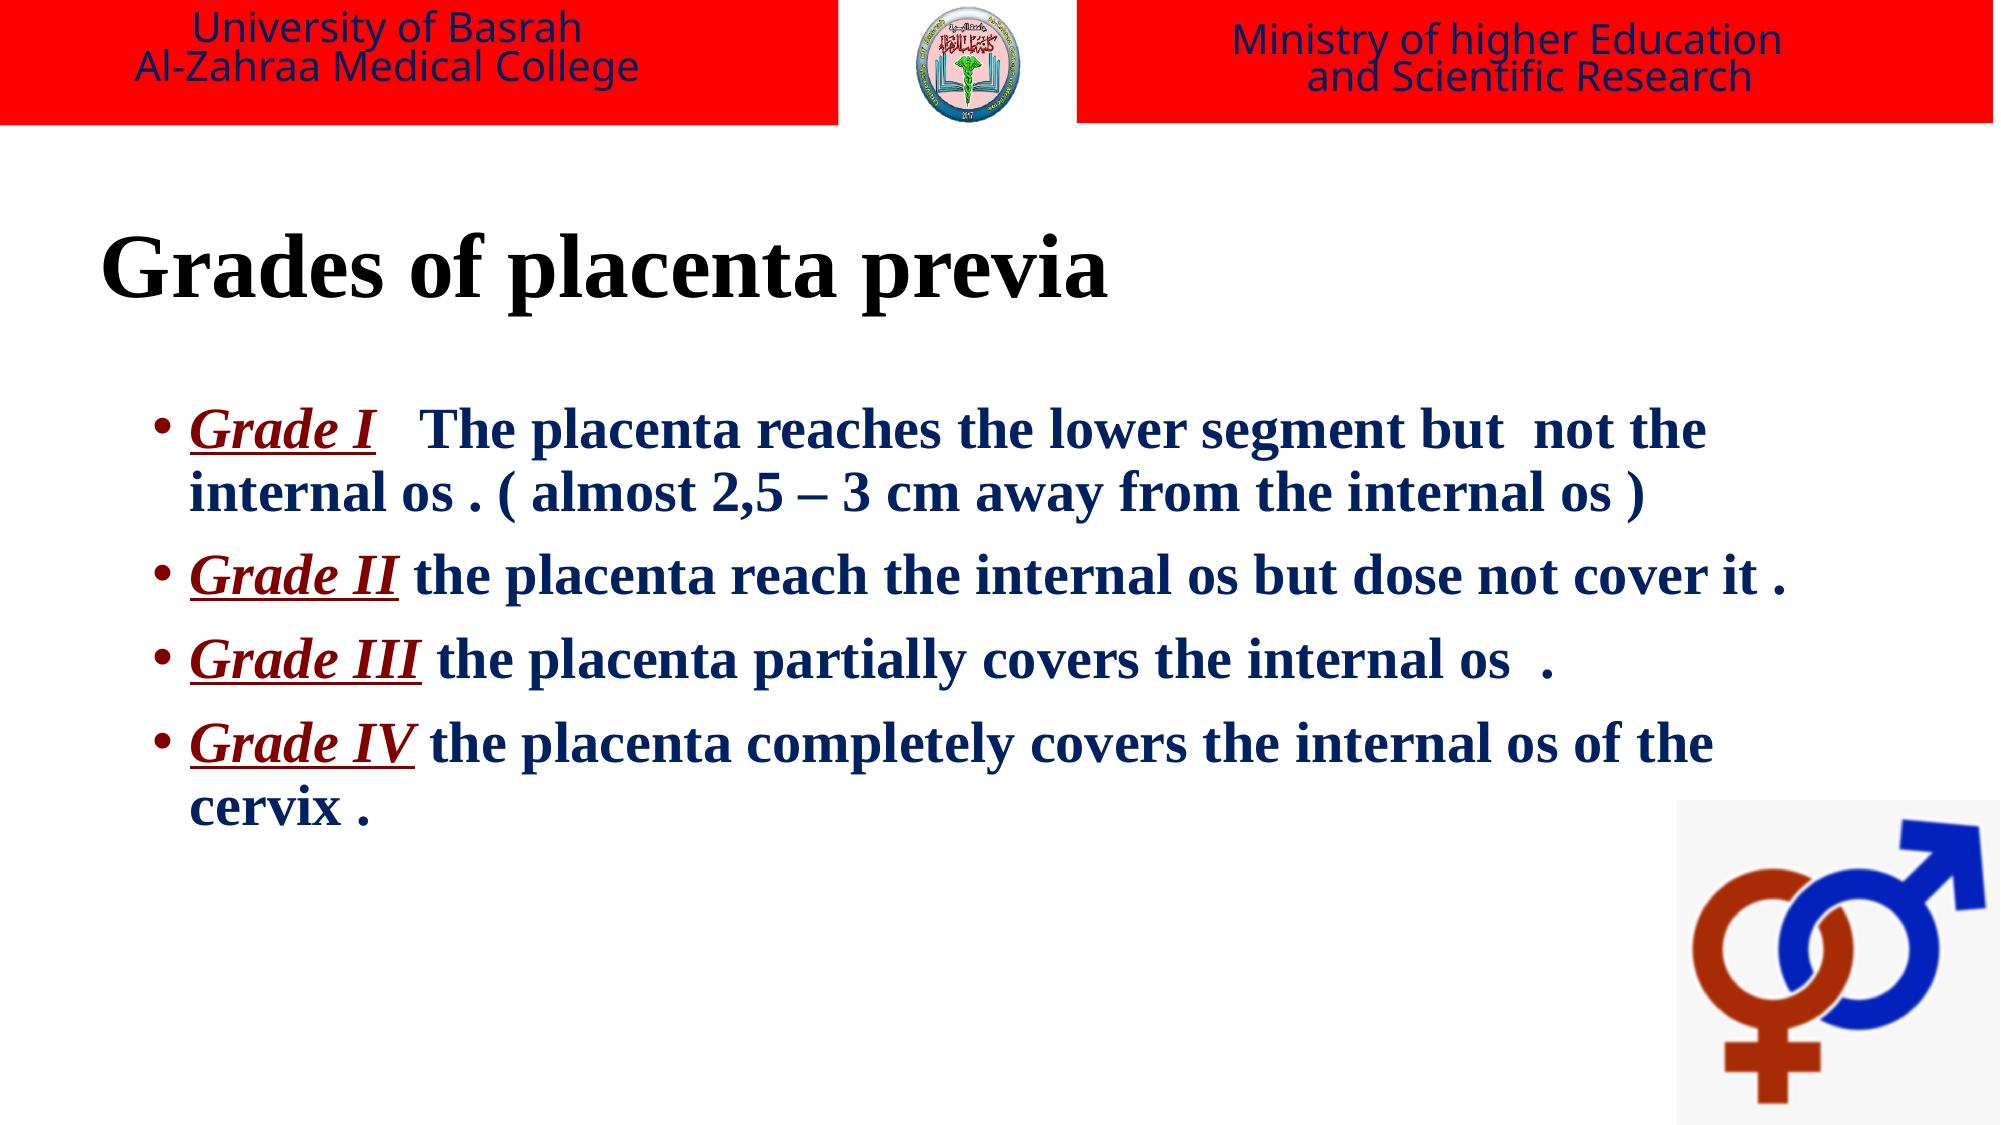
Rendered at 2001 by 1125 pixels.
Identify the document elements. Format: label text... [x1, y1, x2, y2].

text_box [0, 0, 839, 126]
text_box [1076, 0, 1993, 124]
text_box Ministry of higher Education and Scientific Research [1213, 20, 1811, 100]
picture [1677, 800, 2000, 1125]
title Grades of placenta previa [85, 158, 1811, 377]
text_box [915, 6, 1021, 123]
text_box University of Basrah Al-Zahraa Medical College [99, 10, 675, 90]
list Grade I The placenta reaches the lower segment but not the internal os . ( almost 2,5 – 3 cm away from the internal os ) Grade II the placenta reach the internal os but dose not cover it . Grade III the placenta partially covers the internal os . Grade IV the placenta completely covers the internal os of the cervix . [137, 299, 1863, 1014]
